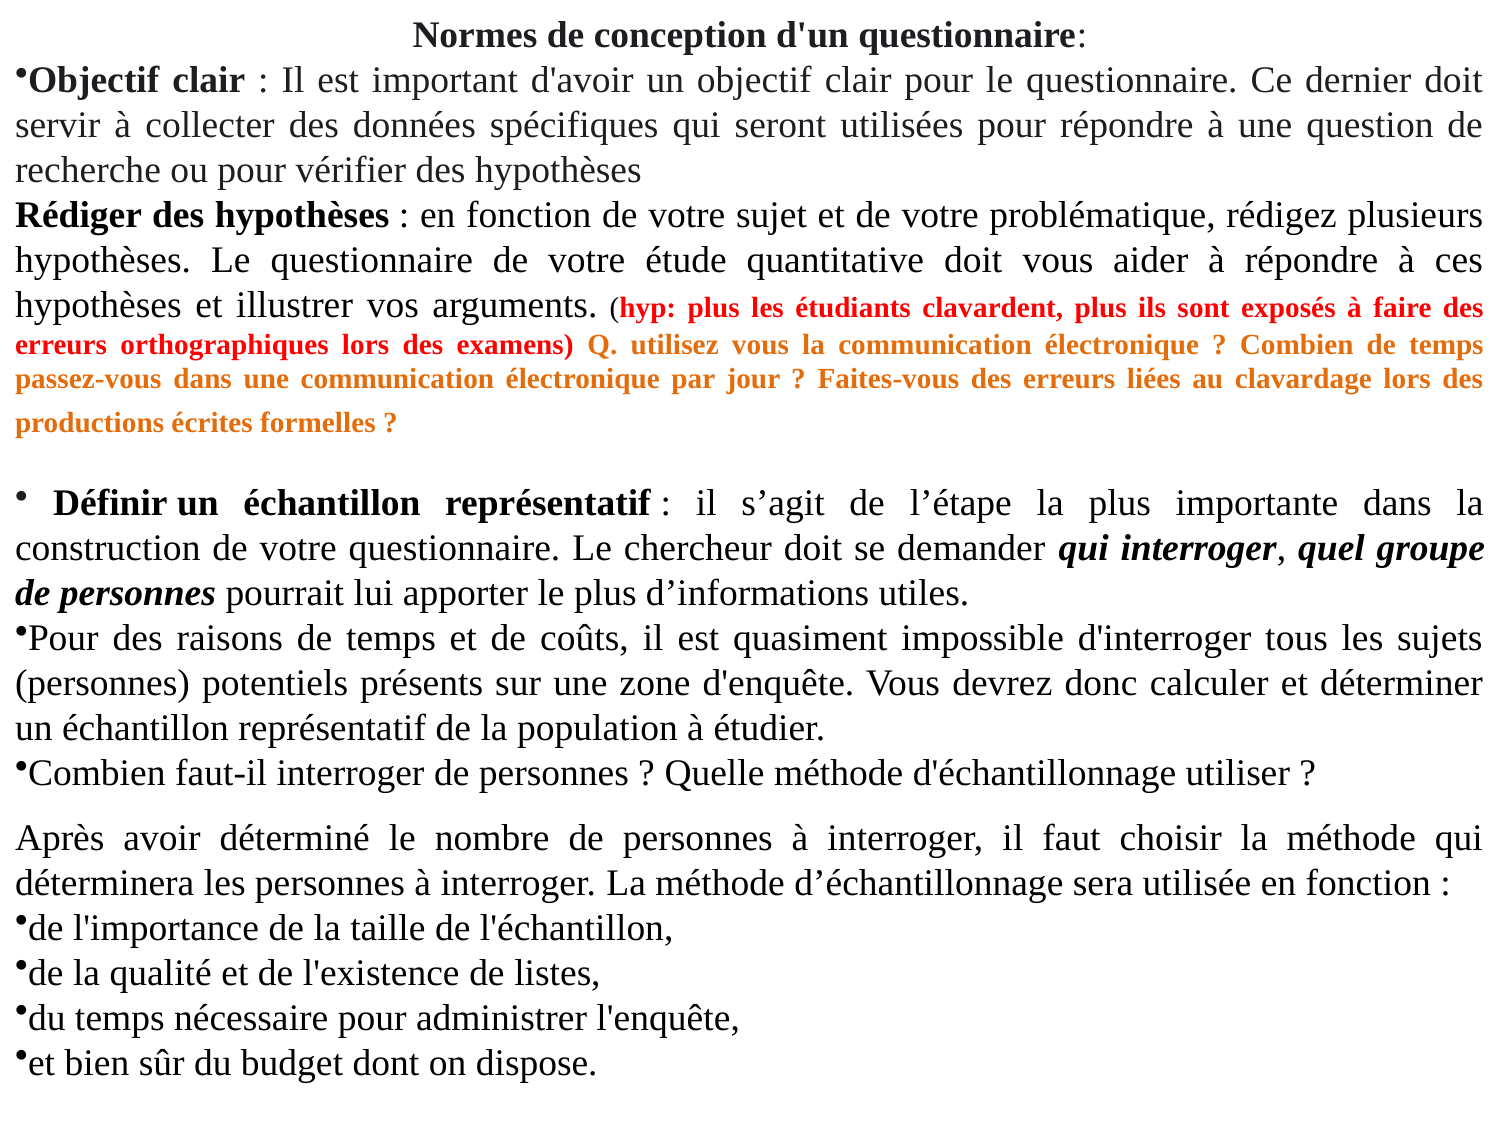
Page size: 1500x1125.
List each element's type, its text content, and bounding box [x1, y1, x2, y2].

text_box Normes de conception d'un questionnaire: Objectif clair : Il est important d'avoir un objectif clair pour le questionnaire. Ce dernier doit servir à collecter des données spécifiques qui seront utilisées pour répondre à une question de recherche ou pour vérifier des hypothèses Rédiger des hypothèses : en fonction de votre sujet et de votre problématique, rédigez plusieurs hypothèses. Le questionnaire de votre étude quantitative doit vous aider à répondre à ces hypothèses et illustrer vos arguments. (hyp: plus les étudiants clavardent, plus ils sont exposés à faire des erreurs orthographiques lors des examens) Q. utilisez vous la communication électronique ? Combien de temps passez-vous dans une communication électronique par jour ? Faites-vous des erreurs liées au clavardage lors des productions écrites formelles ? [0, 2, 1500, 470]
text_box Définir un échantillon représentatif : il s’agit de l’étape la plus importante dans la construction de votre questionnaire. Le chercheur doit se demander qui interroger, quel groupe de personnes pourrait lui apporter le plus d’informations utiles. Pour des raisons de temps et de coûts, il est quasiment impossible d'interroger tous les sujets (personnes) potentiels présents sur une zone d'enquête. Vous devrez donc calculer et déterminer un échantillon représentatif de la population à étudier. Combien faut-il interroger de personnes ? Quelle méthode d'échantillonnage utiliser ? [0, 470, 1500, 805]
text_box Après avoir déterminé le nombre de personnes à interroger, il faut choisir la méthode qui déterminera les personnes à interroger. La méthode d’échantillonnage sera utilisée en fonction : de l'importance de la taille de l'échantillon, de la qualité et de l'existence de listes, du temps nécessaire pour administrer l'enquête, et bien sûr du budget dont on dispose. [0, 805, 1500, 1125]
